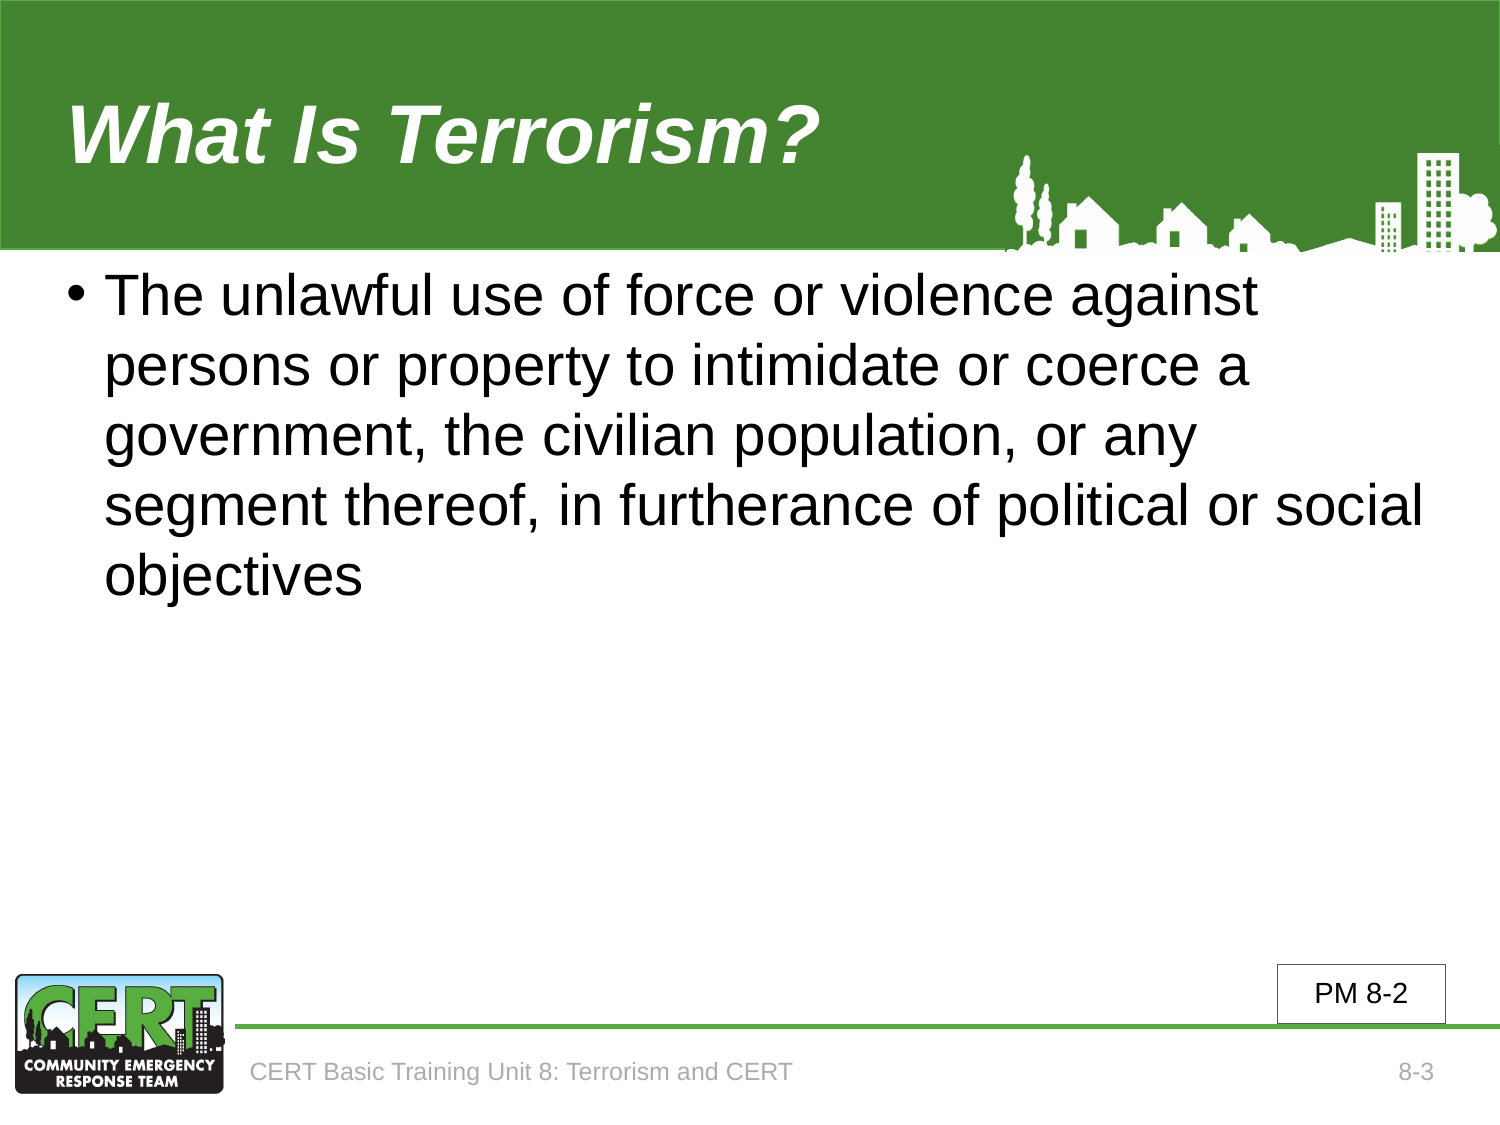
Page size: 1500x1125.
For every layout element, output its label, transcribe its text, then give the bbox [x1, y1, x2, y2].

picture [1005, 145, 1500, 252]
list PM 8-2 [1277, 964, 1446, 1024]
title What Is Terrorism? [51, 52, 1005, 220]
list CERT Basic Training Unit 8: Terrorism and CERT [234, 1047, 963, 1098]
list 8-3 [1153, 1047, 1450, 1098]
picture [14, 973, 225, 1094]
list The unlawful use of force or violence against persons or property to intimidate or coerce a government, the civilian population, or any segment thereof, in furtherance of political or social objectives [51, 249, 1449, 1034]
